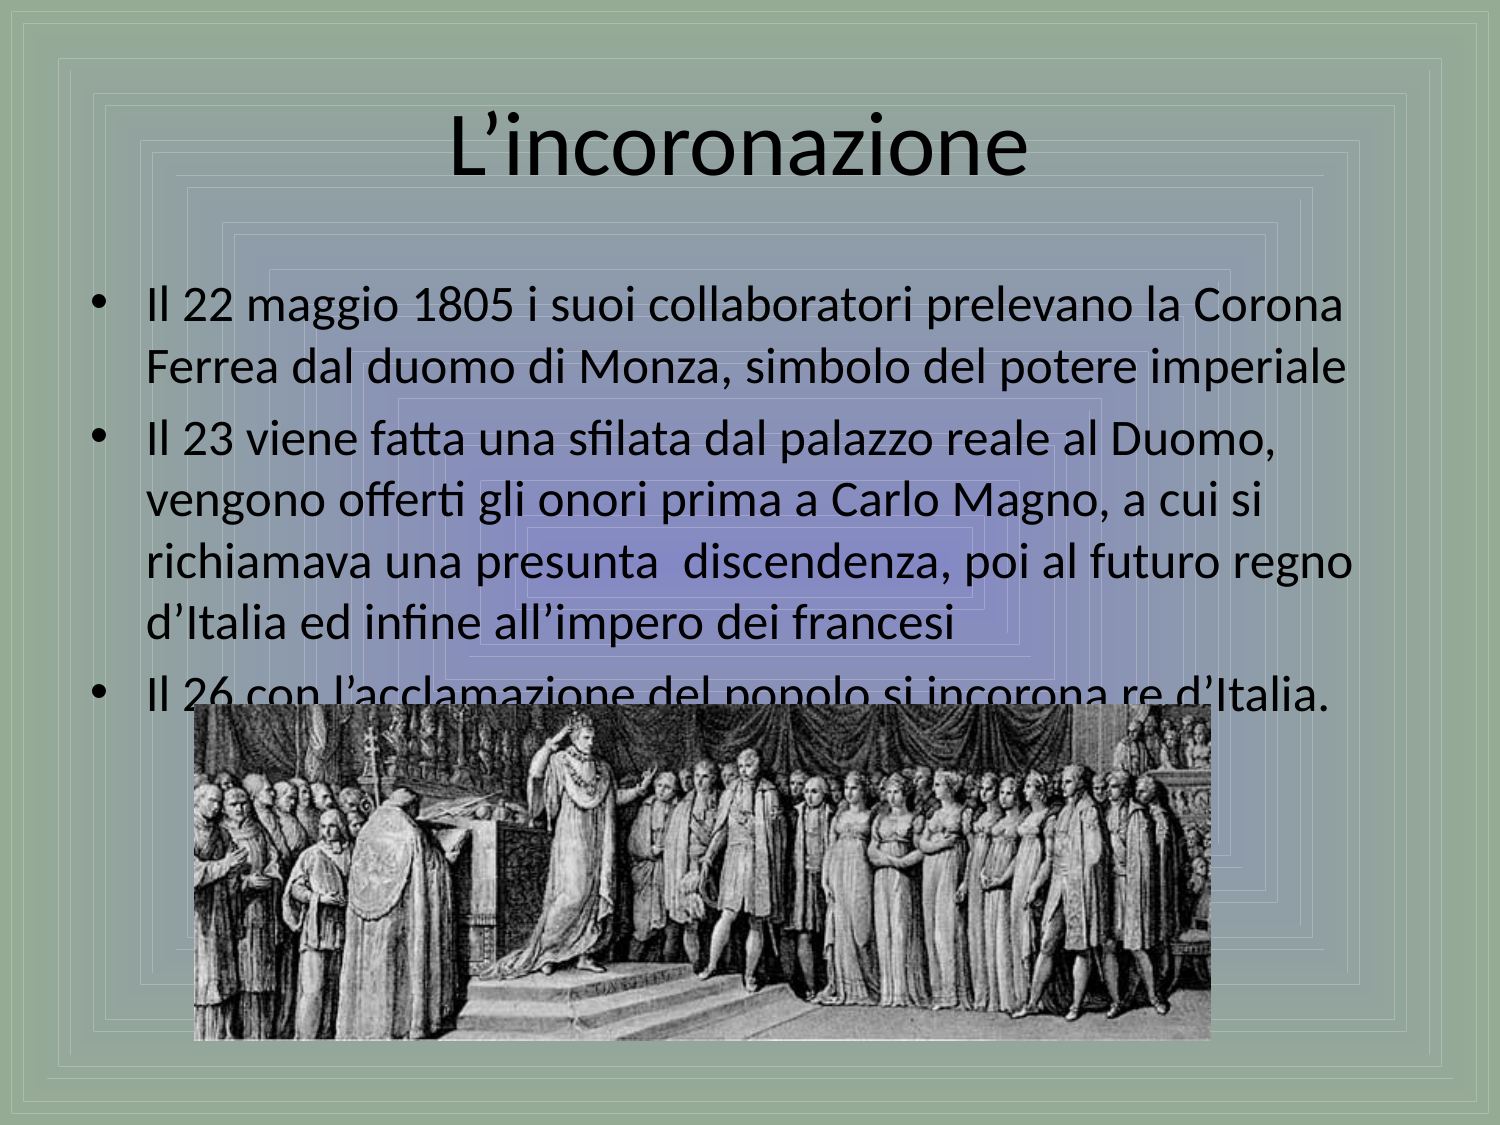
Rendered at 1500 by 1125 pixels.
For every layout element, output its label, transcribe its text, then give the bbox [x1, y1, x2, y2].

list Il 22 maggio 1805 i suoi collaboratori prelevano la Corona Ferrea dal duomo di Monza, simbolo del potere imperiale Il 23 viene fatta una sfilata dal palazzo reale al Duomo, vengono offerti gli onori prima a Carlo Magno, a cui si richiamava una presunta discendenza, poi al futuro regno d’Italia ed infine all’impero dei francesi Il 26 con l’acclamazione del popolo si incorona re d’Italia. [75, 262, 1425, 740]
title L’incoronazione [75, 45, 1425, 233]
picture [194, 703, 1211, 1041]
